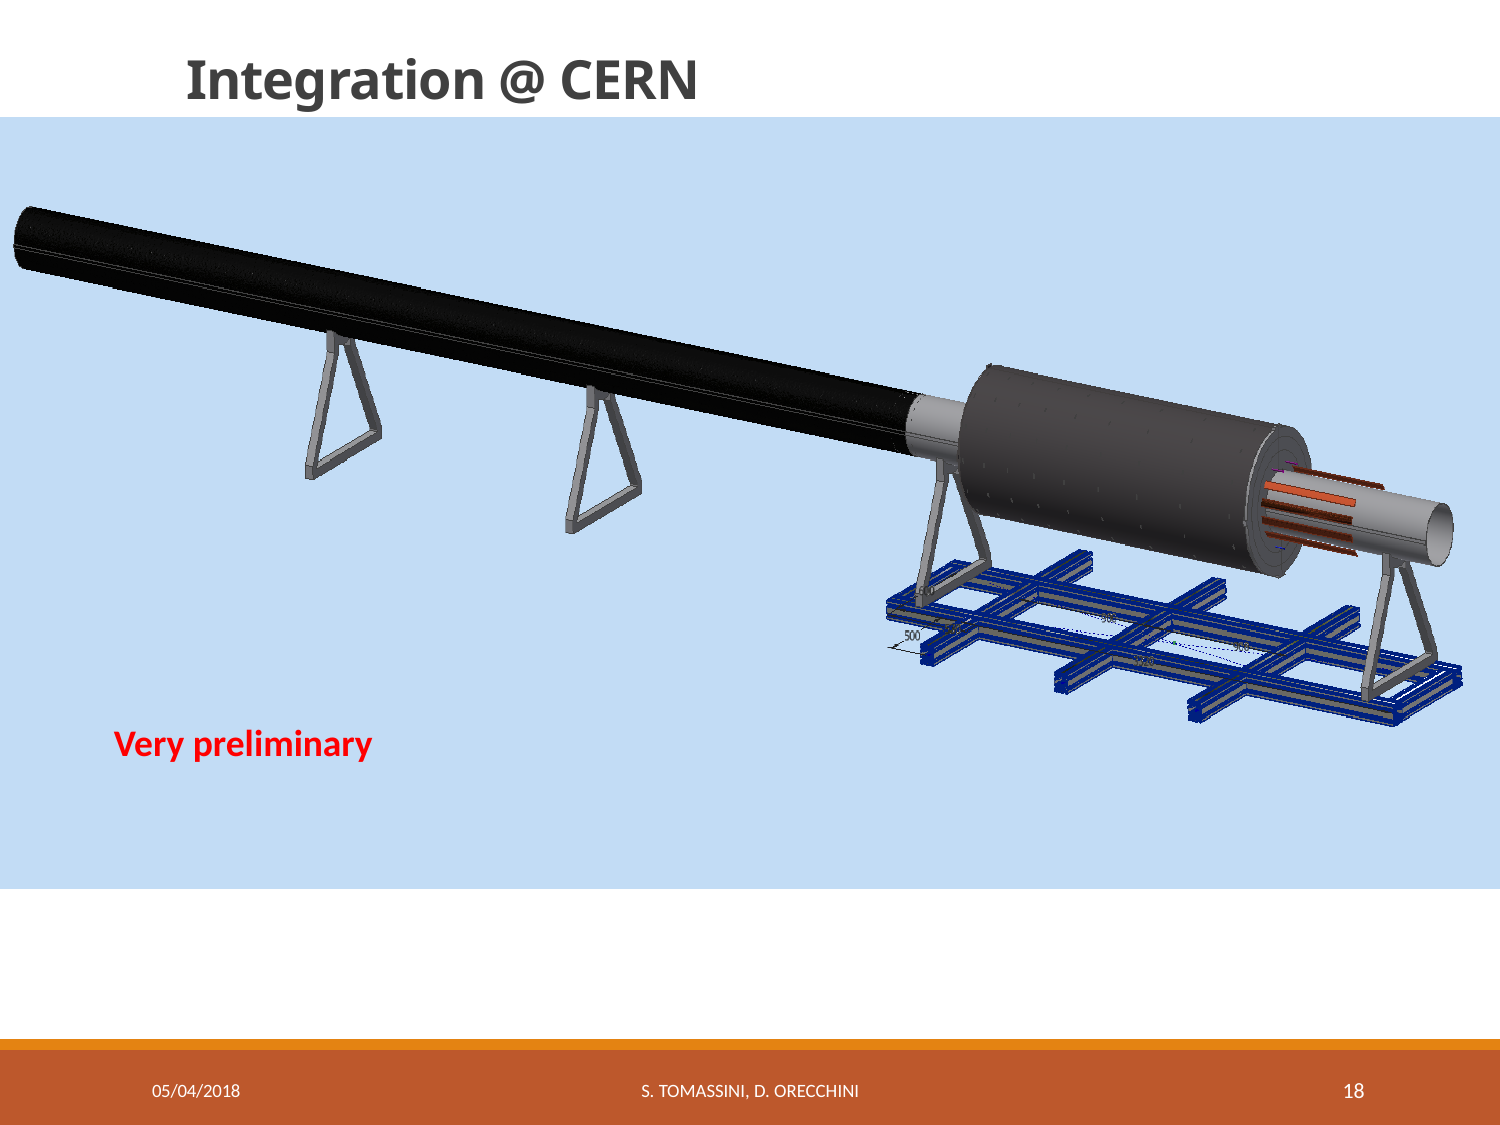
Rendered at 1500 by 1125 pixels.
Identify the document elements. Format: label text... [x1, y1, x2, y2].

title Integration @ CERN [171, 47, 1329, 114]
footer S. Tomassini, D. Orecchini [453, 1059, 1047, 1120]
slide_number 18 [1218, 1059, 1380, 1120]
picture [0, 117, 1500, 889]
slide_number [135, 1059, 440, 1120]
